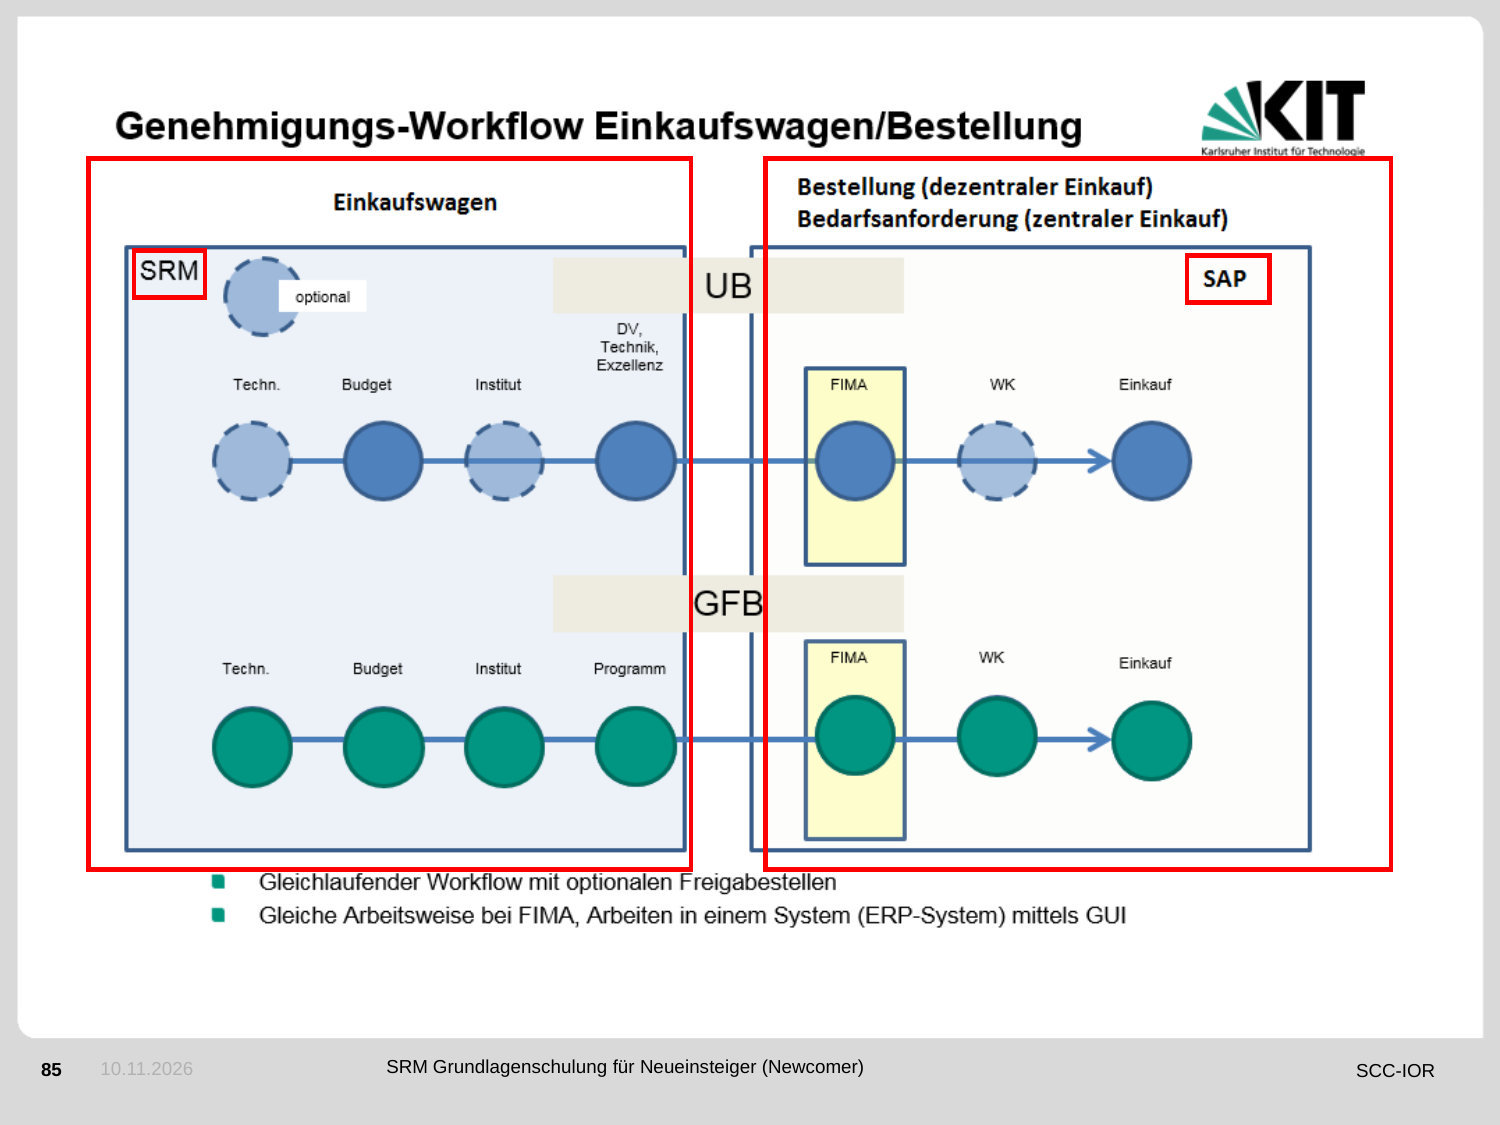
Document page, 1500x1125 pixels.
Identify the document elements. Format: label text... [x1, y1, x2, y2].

picture [0, 0, 1500, 1125]
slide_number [100, 1057, 272, 1117]
footer SRM Grundlagenschulung für Neueinsteiger (Newcomer) [278, 1056, 977, 1117]
